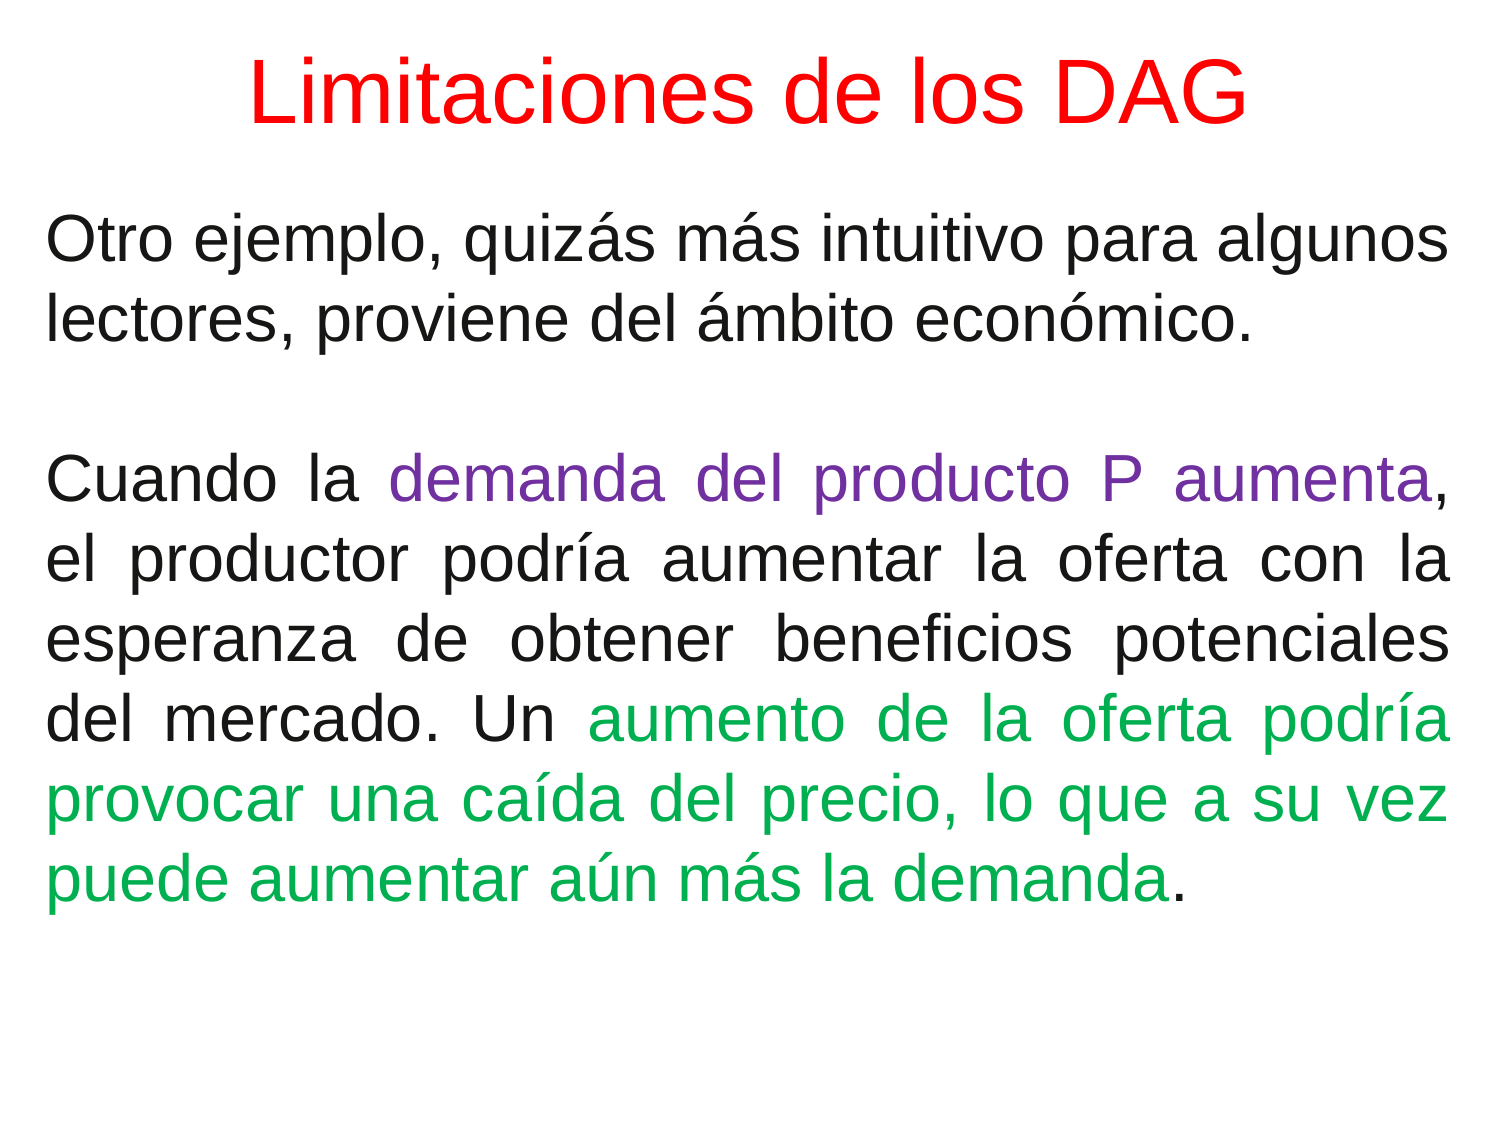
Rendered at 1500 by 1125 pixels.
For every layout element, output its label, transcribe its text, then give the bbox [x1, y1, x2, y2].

title Limitaciones de los DAG [0, 0, 1500, 188]
text_box Otro ejemplo, quizás más intuitivo para algunos lectores, proviene del ámbito económico. Cuando la demanda del producto P aumenta, el productor podría aumentar la oferta con la esperanza de obtener beneficios potenciales del mercado. Un aumento de la oferta podría provocar una caída del precio, lo que a su vez puede aumentar aún más la demanda. [30, 187, 1466, 922]
